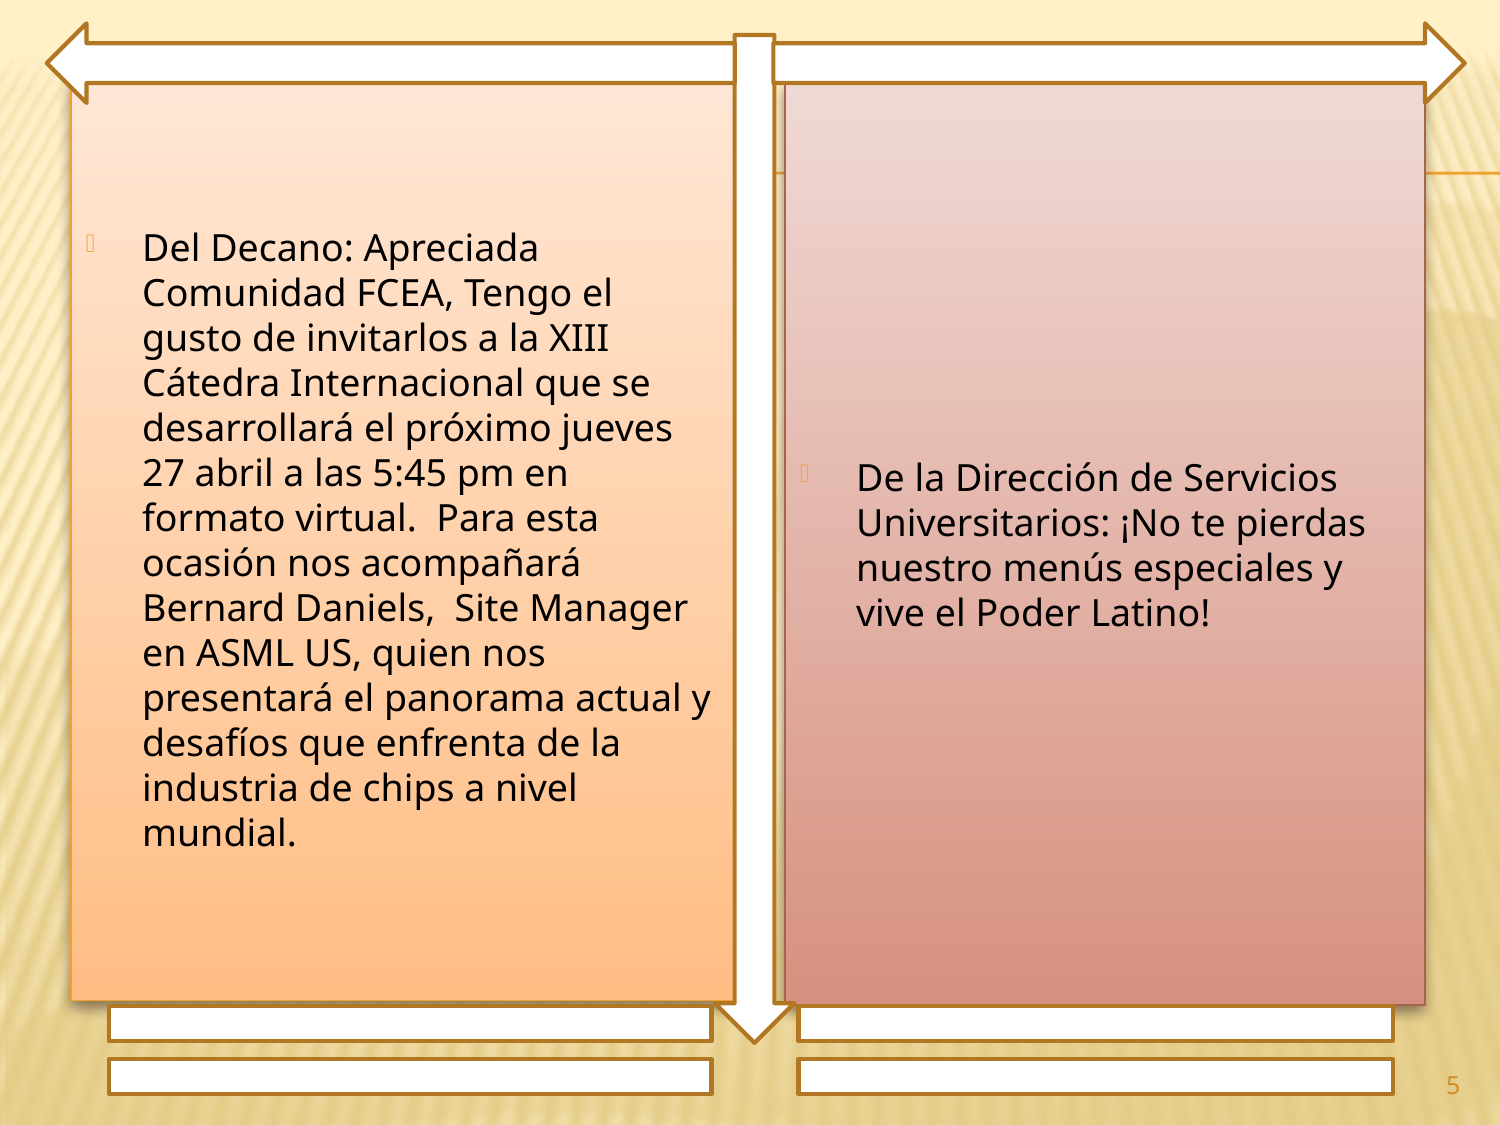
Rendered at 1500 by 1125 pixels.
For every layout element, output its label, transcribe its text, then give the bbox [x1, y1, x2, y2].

text_box [771, 21, 1467, 105]
list De la Dirección de Servicios Universitarios: ¡No te pierdas nuestro menús especiales y vive el Poder Latino! [784, 86, 1426, 1006]
text_box [107, 1004, 714, 1043]
text_box [712, 32, 797, 1046]
slide_number 5 [1350, 1062, 1475, 1103]
text_box [796, 1004, 1395, 1043]
text_box [107, 1057, 714, 1096]
text_box [44, 21, 737, 105]
list Del Decano: Apreciada Comunidad FCEA, Tengo el gusto de invitarlos a la XIII Cátedra Internacional que se desarrollará el próximo jueves 27 abril a las 5:45 pm en formato virtual. Para esta ocasión nos acompañará Bernard Daniels, Site Manager en ASML US, quien nos presentará el panorama actual y desafíos que enfrenta de la industria de chips a nivel mundial. [70, 86, 732, 1001]
text_box [796, 1057, 1395, 1096]
